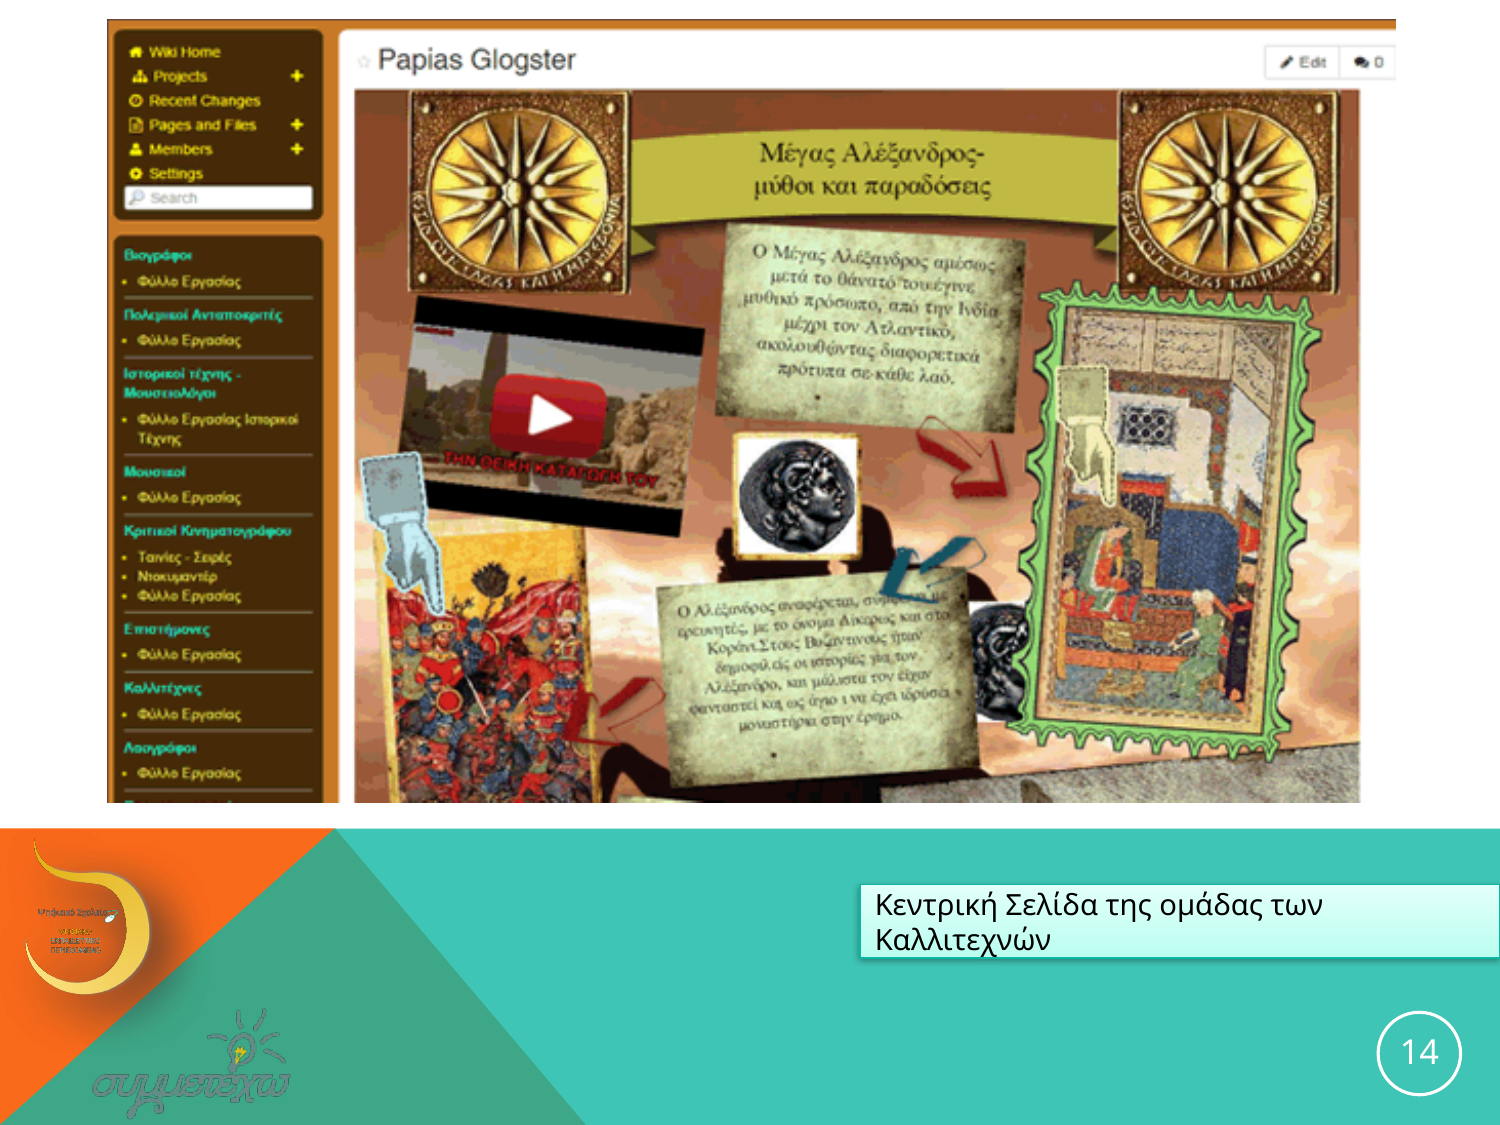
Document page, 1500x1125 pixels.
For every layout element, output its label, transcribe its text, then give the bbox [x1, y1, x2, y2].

picture [18, 831, 155, 1006]
picture [79, 1007, 305, 1121]
text_box Κεντρική Σελίδα της ομάδας των Καλλιτεχνών [859, 884, 1500, 959]
slide_number 14 [1376, 1010, 1463, 1097]
picture [106, 19, 1397, 803]
